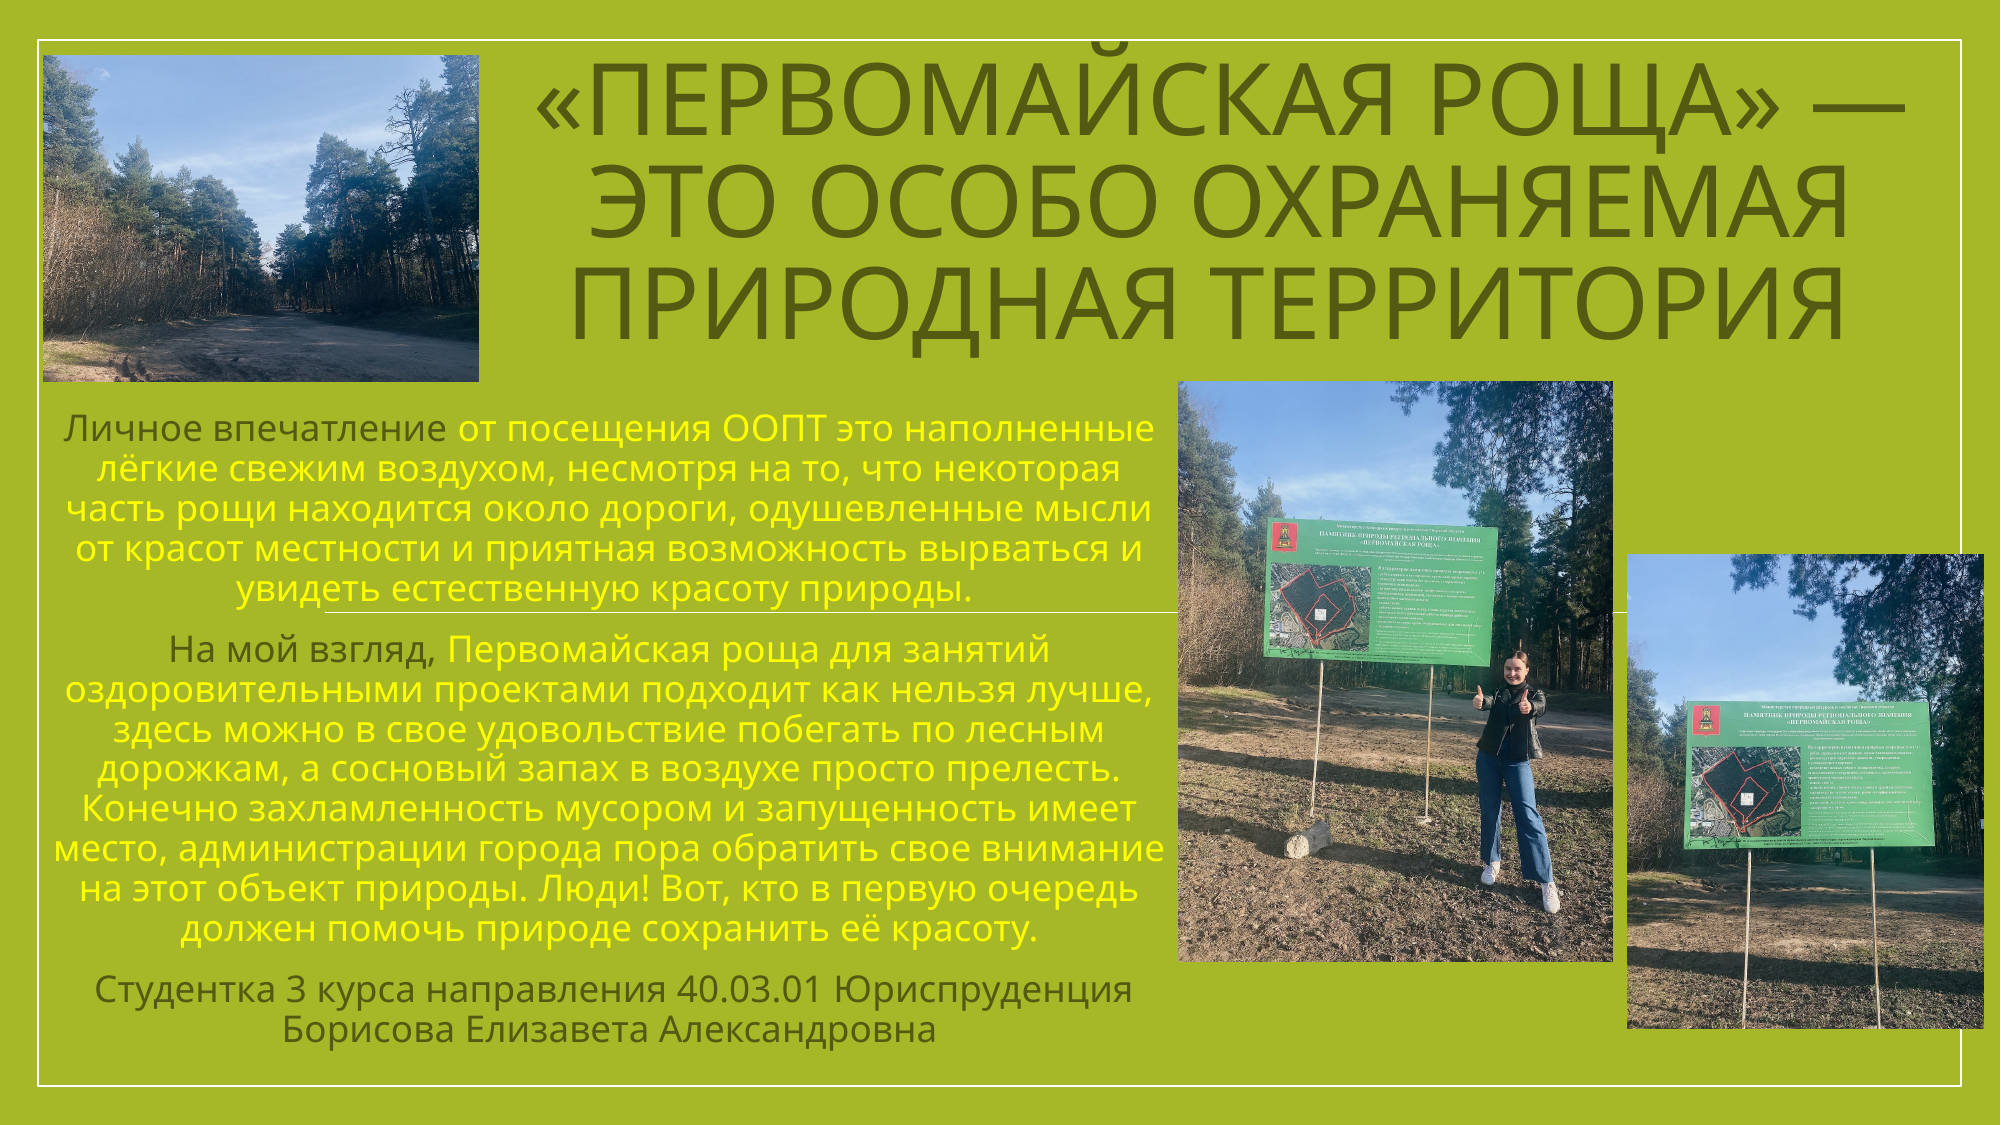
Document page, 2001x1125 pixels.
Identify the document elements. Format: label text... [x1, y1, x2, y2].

subtitle Личное впечатление от посещения ООПТ это наполненные лёгкие свежим воздухом, несмотря на то, что некоторая часть рощи находится около дороги, одушевленные мысли от красот местности и приятная возможность вырваться и увидеть естественную красоту природы. На мой взгляд, Первомайская роща для занятий оздоровительными проектами подходит как нельзя лучше, здесь можно в свое удовольствие побегать по лесным дорожкам, а сосновый запах в воздухе просто прелесть. Конечно захламленность мусором и запущенность имеет место, администрации города пора обратить свое внимание на этот объект природы. Люди! Вот, кто в первую очередь должен помочь природе сохранить её красоту. Студентка 3 курса направления 40.03.01 Юриспруденция Борисова Елизавета Александровна [29, 402, 1192, 1125]
picture [43, 55, 479, 382]
title «Первомайская роща» — это Особо охраняемая природная территория [483, 127, 1984, 368]
picture [1177, 381, 1614, 962]
picture [1627, 553, 1984, 1029]
